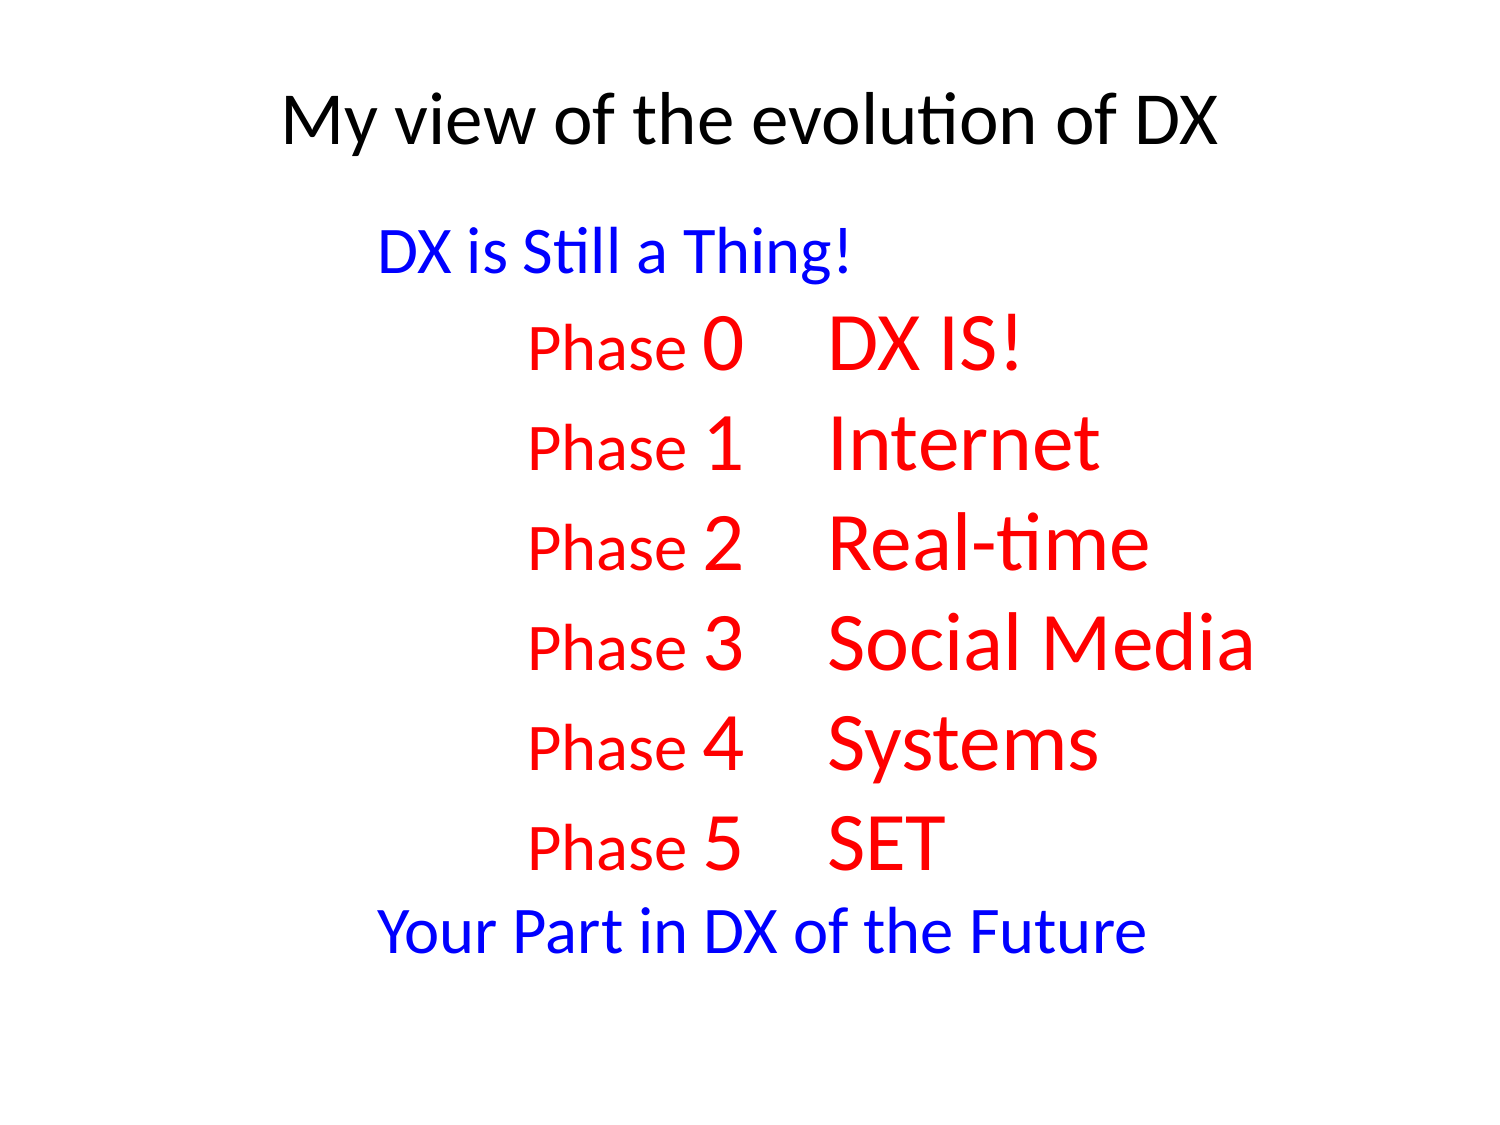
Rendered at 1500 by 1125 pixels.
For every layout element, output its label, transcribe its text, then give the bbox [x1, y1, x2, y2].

text_box My view of the evolution of DX [53, 62, 1447, 168]
text_box DX is Still a Thing! Phase 0 DX IS! Phase 1 Internet Phase 2 Real-time Phase 3 Social Media Phase 4 Systems Phase 5 SET Your Part in DX of the Future [362, 199, 1350, 975]
